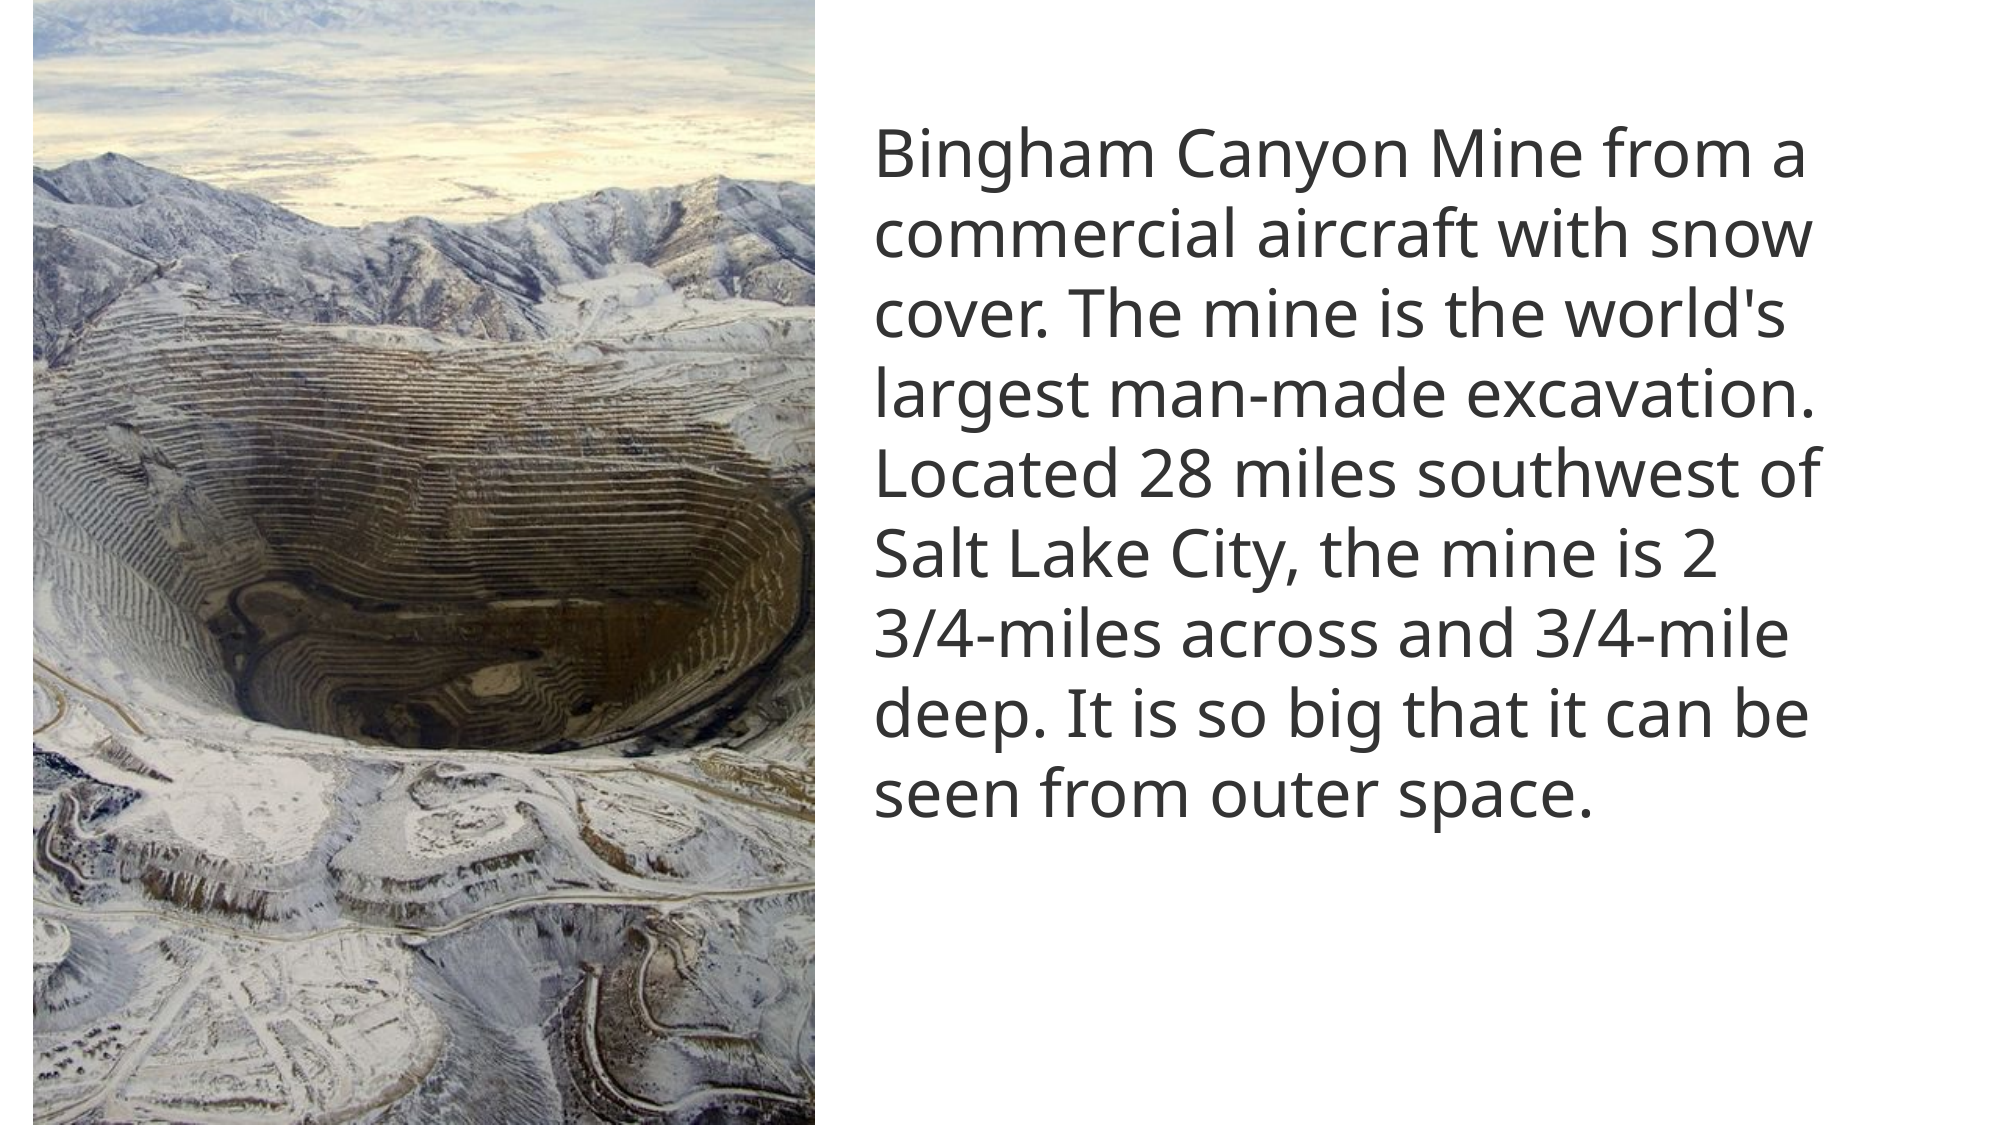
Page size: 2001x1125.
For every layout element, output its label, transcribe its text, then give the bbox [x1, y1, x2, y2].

text_box Bingham Canyon Mine from a commercial aircraft with snow cover. The mine is the world's largest man-made excavation. Located 28 miles southwest of Salt Lake City, the mine is 2 3/4-miles across and 3/4-mile deep. It is so big that it can be seen from outer space. [859, 103, 1860, 839]
picture [33, 0, 815, 1125]
